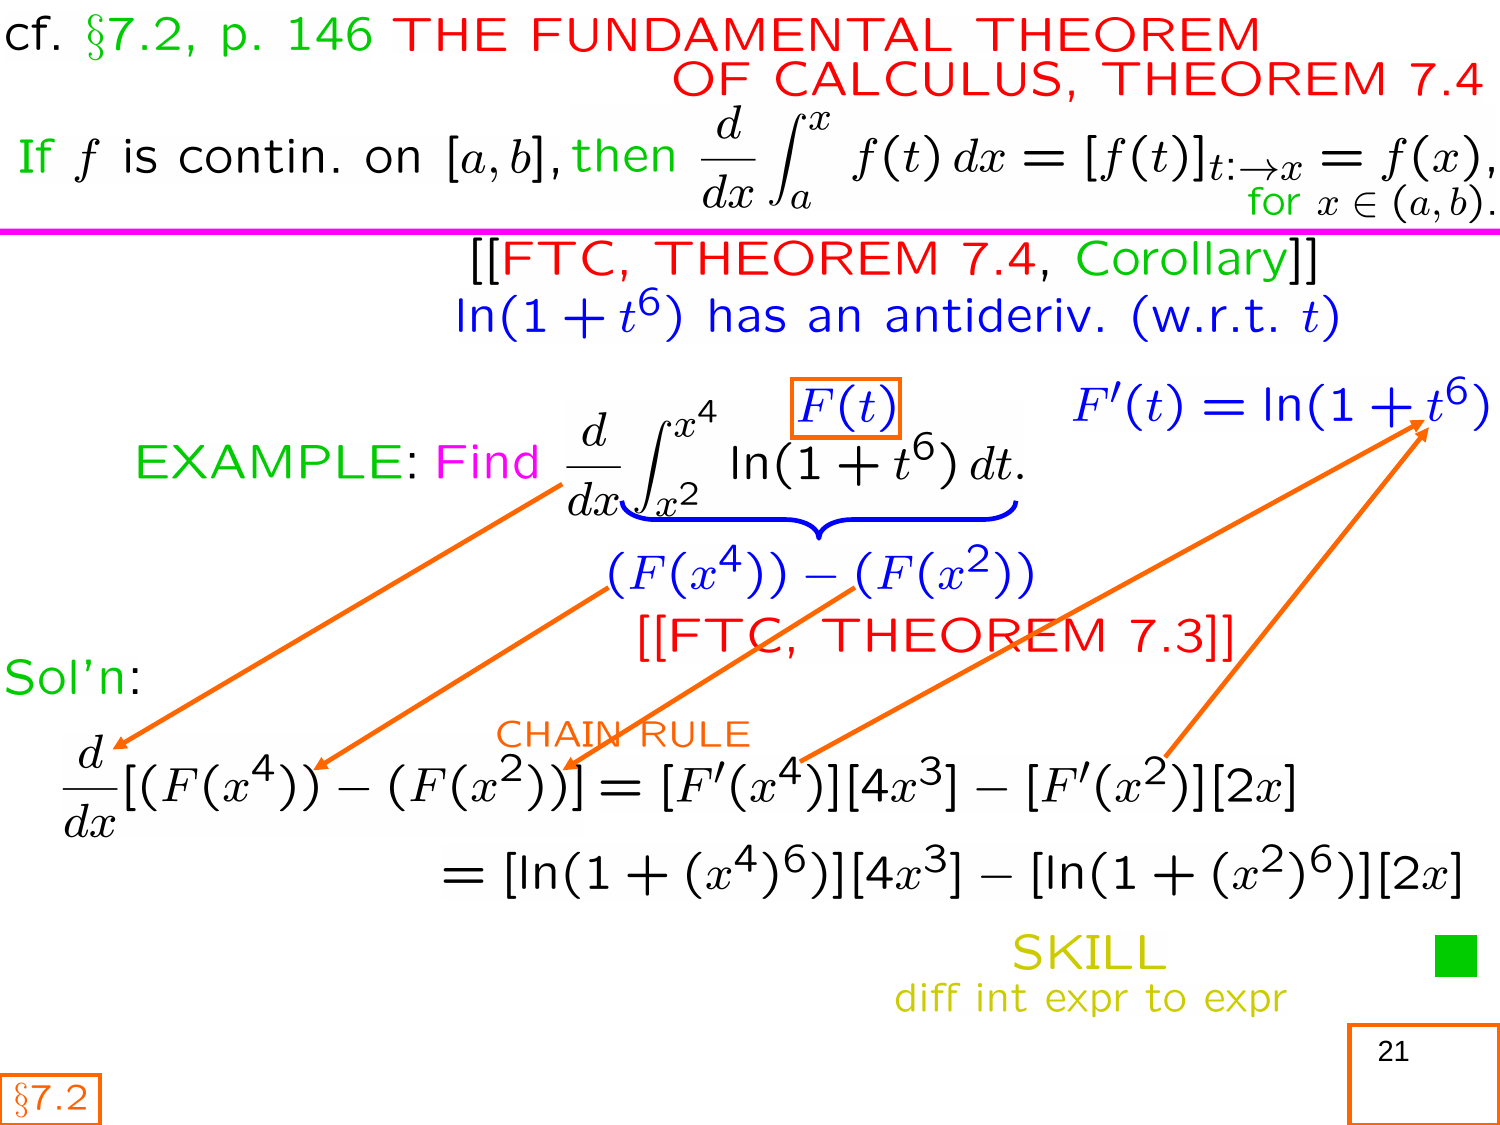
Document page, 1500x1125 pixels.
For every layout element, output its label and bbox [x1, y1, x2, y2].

picture [473, 237, 1318, 286]
text_box [1349, 1025, 1500, 1125]
picture [599, 756, 1295, 813]
picture [458, 287, 1338, 343]
text_box [791, 378, 900, 396]
picture [5, 657, 138, 697]
text_box [895, 932, 1288, 1018]
picture [565, 384, 1023, 518]
picture [1072, 375, 1490, 432]
picture [137, 441, 416, 479]
text_box [0, 1074, 100, 1125]
picture [14, 1081, 86, 1119]
text_box [1437, 937, 1475, 975]
picture [640, 614, 1233, 663]
picture [441, 844, 1460, 900]
text_box [4, 12, 1497, 224]
picture [62, 719, 751, 838]
text_box [608, 500, 1036, 601]
picture [436, 442, 538, 479]
